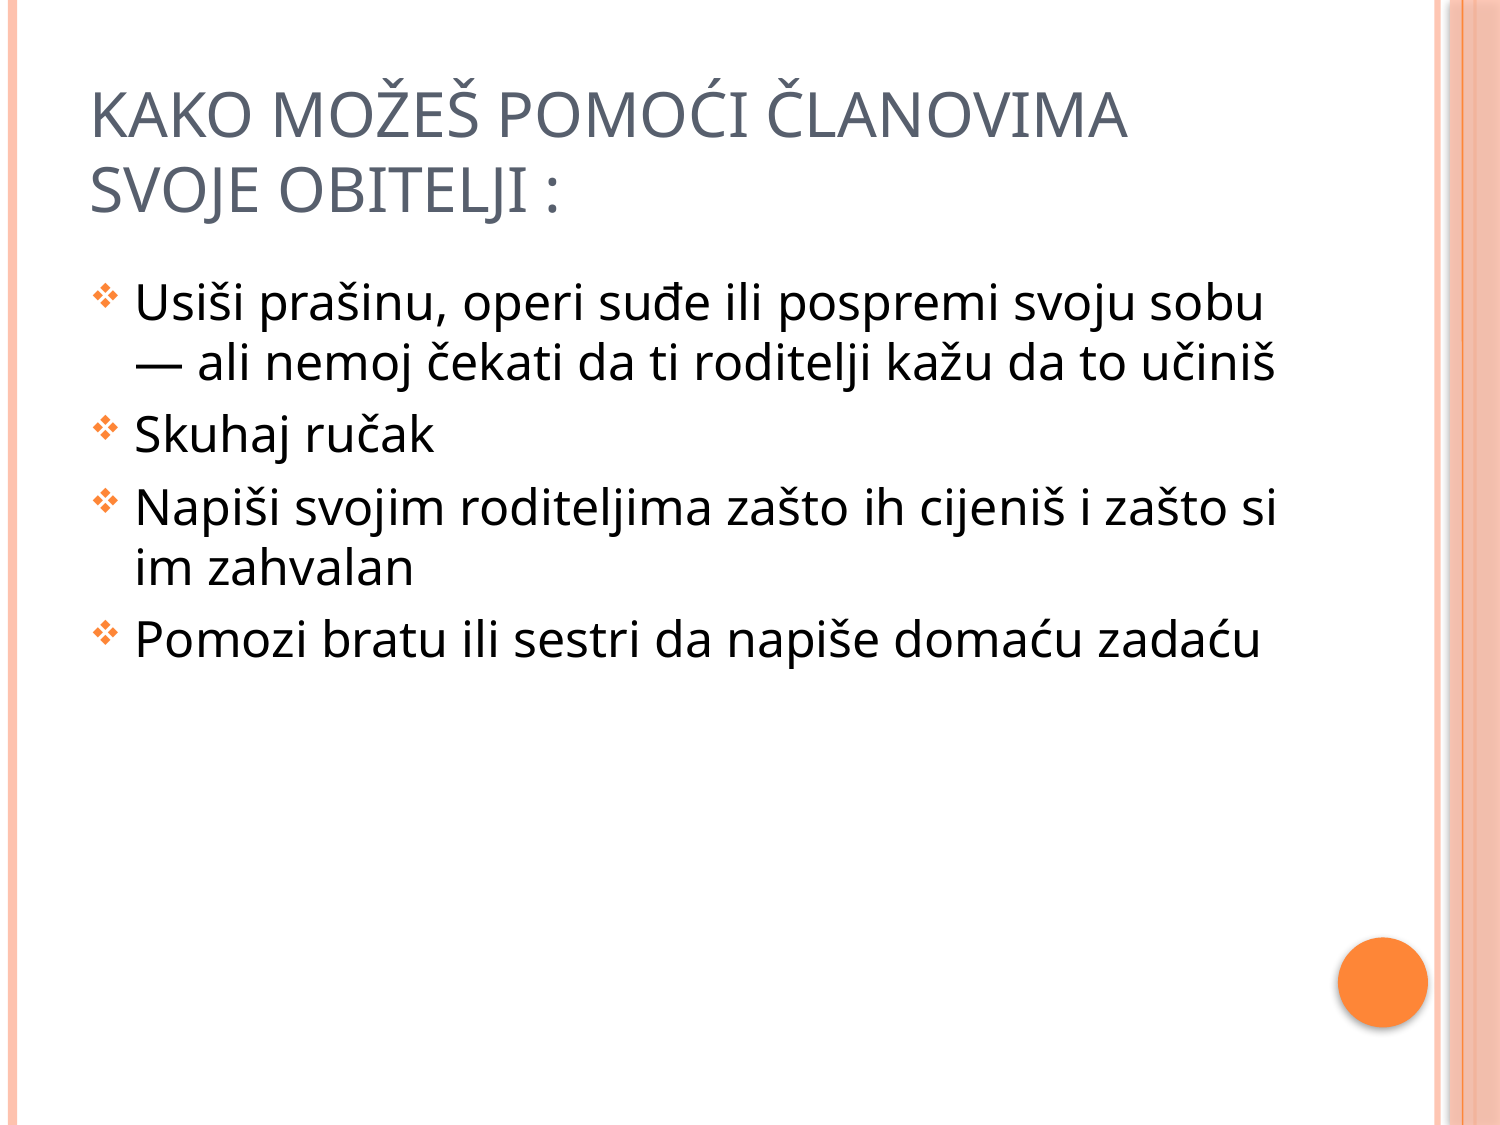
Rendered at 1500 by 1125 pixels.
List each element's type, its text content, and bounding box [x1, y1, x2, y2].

list Usiši prašinu, operi suđe ili pospremi svoju sobu — ali nemoj čekati da ti roditelji kažu da to učiniš Skuhaj ručak Napiši svojim roditeljima zašto ih cijeniš i zašto si im zahvalan Pomozi bratu ili sestri da napiše domaću zadaću [75, 262, 1300, 1062]
title KAKO MOŽEŠ POMOĆI ČLANOVIMA SVOJE OBITELJI : [75, 45, 1300, 233]
